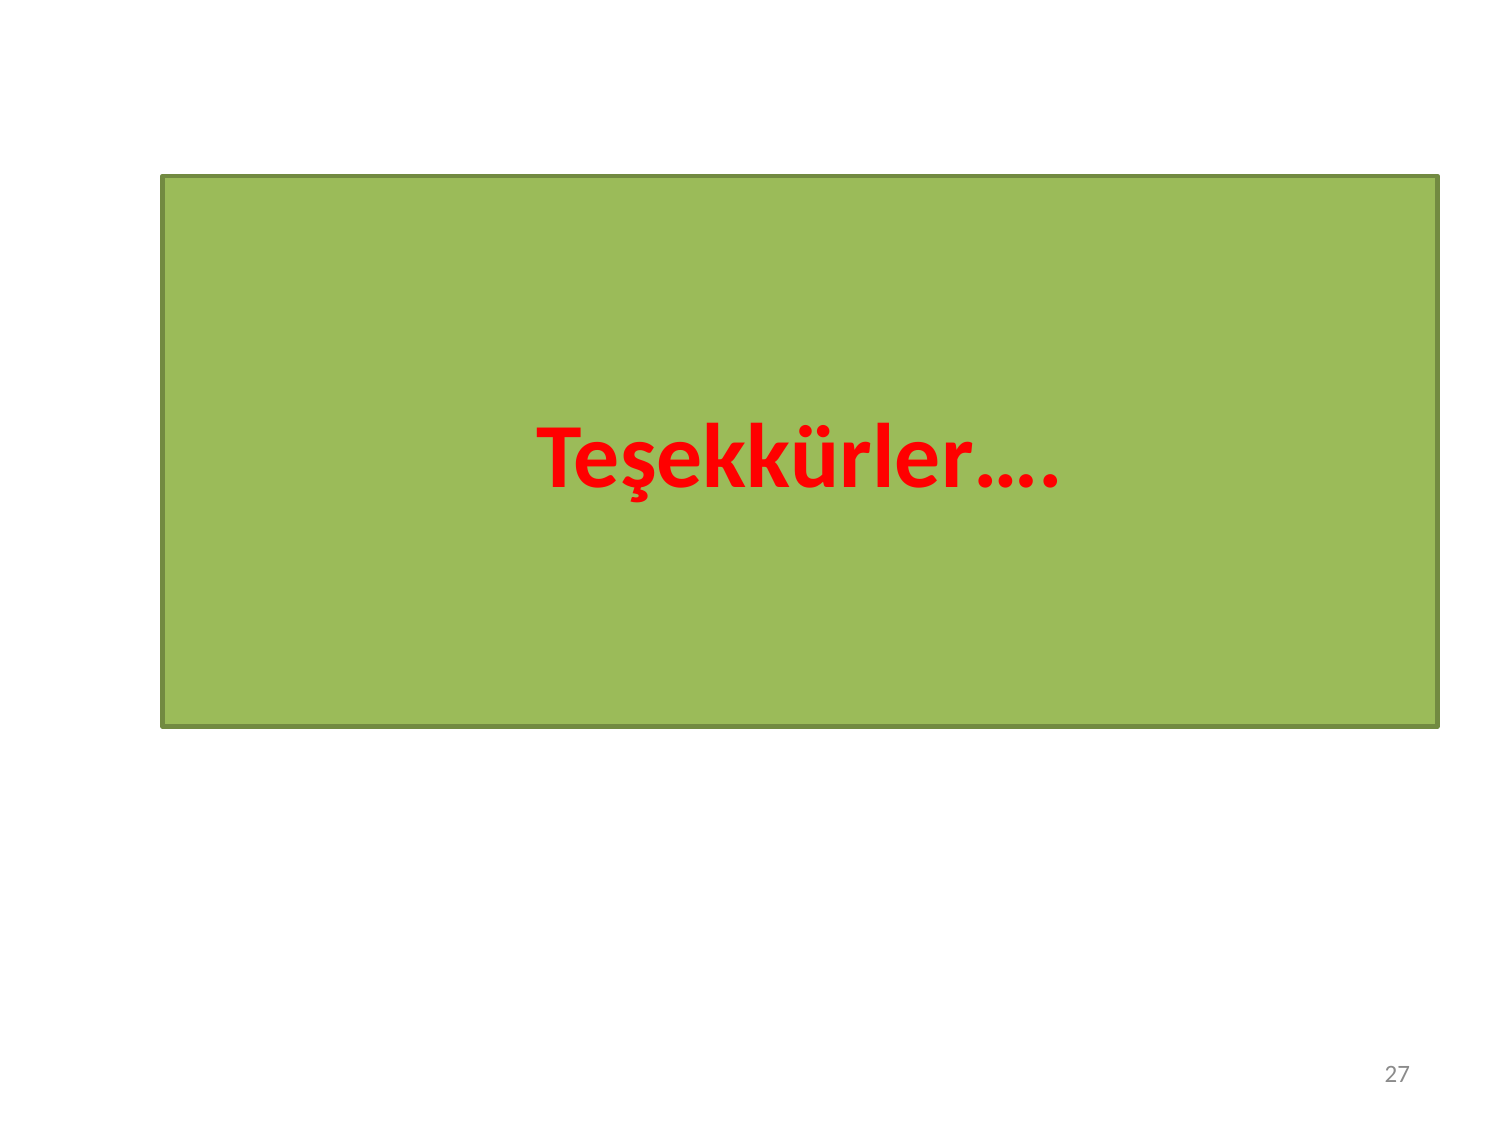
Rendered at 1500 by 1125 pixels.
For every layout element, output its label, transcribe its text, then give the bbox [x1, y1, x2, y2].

title Teşekkürler…. [160, 174, 1440, 729]
slide_number 27 [1074, 1042, 1425, 1103]
